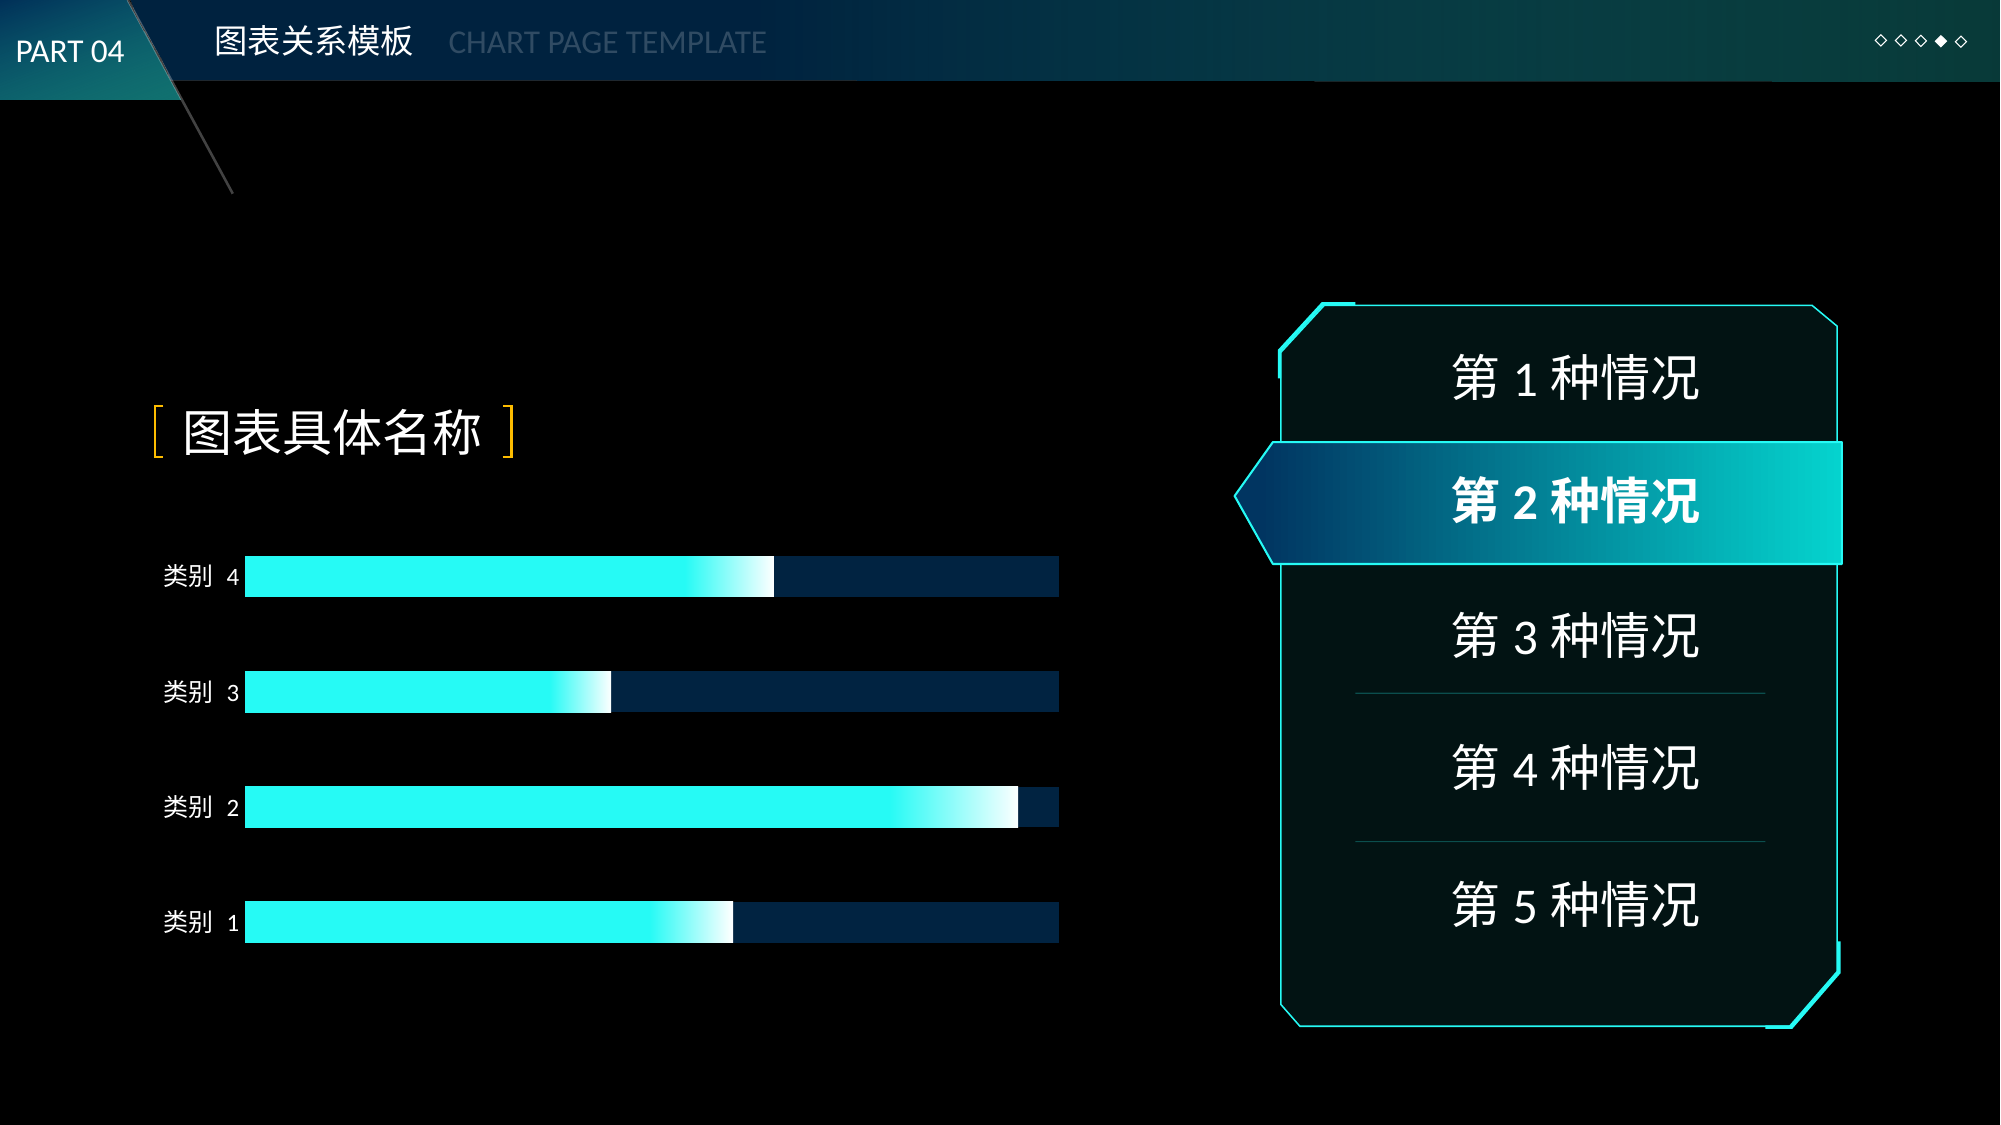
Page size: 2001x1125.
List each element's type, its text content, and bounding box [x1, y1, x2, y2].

text_box [1277, 302, 1356, 379]
text_box [502, 406, 512, 457]
text_box [1765, 941, 1841, 1029]
text_box 第1种情况 [1435, 338, 1715, 414]
text_box PART 04 [0, 22, 140, 77]
text_box 第3种情况 [1435, 597, 1715, 673]
text_box 图表关系模板 [199, 12, 429, 68]
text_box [1875, 34, 1967, 48]
text_box 第2种情况 [1435, 462, 1715, 537]
chart [142, 509, 1182, 990]
text_box CHART PAGE TEMPLATE [433, 12, 783, 68]
text_box [1280, 305, 1838, 442]
text_box 第4种情况 [1435, 729, 1715, 805]
text_box [1280, 564, 1838, 1027]
text_box 第5种情况 [1435, 865, 1715, 941]
text_box [1234, 442, 1842, 564]
text_box 图表具体名称 [168, 393, 498, 469]
text_box [154, 406, 164, 457]
